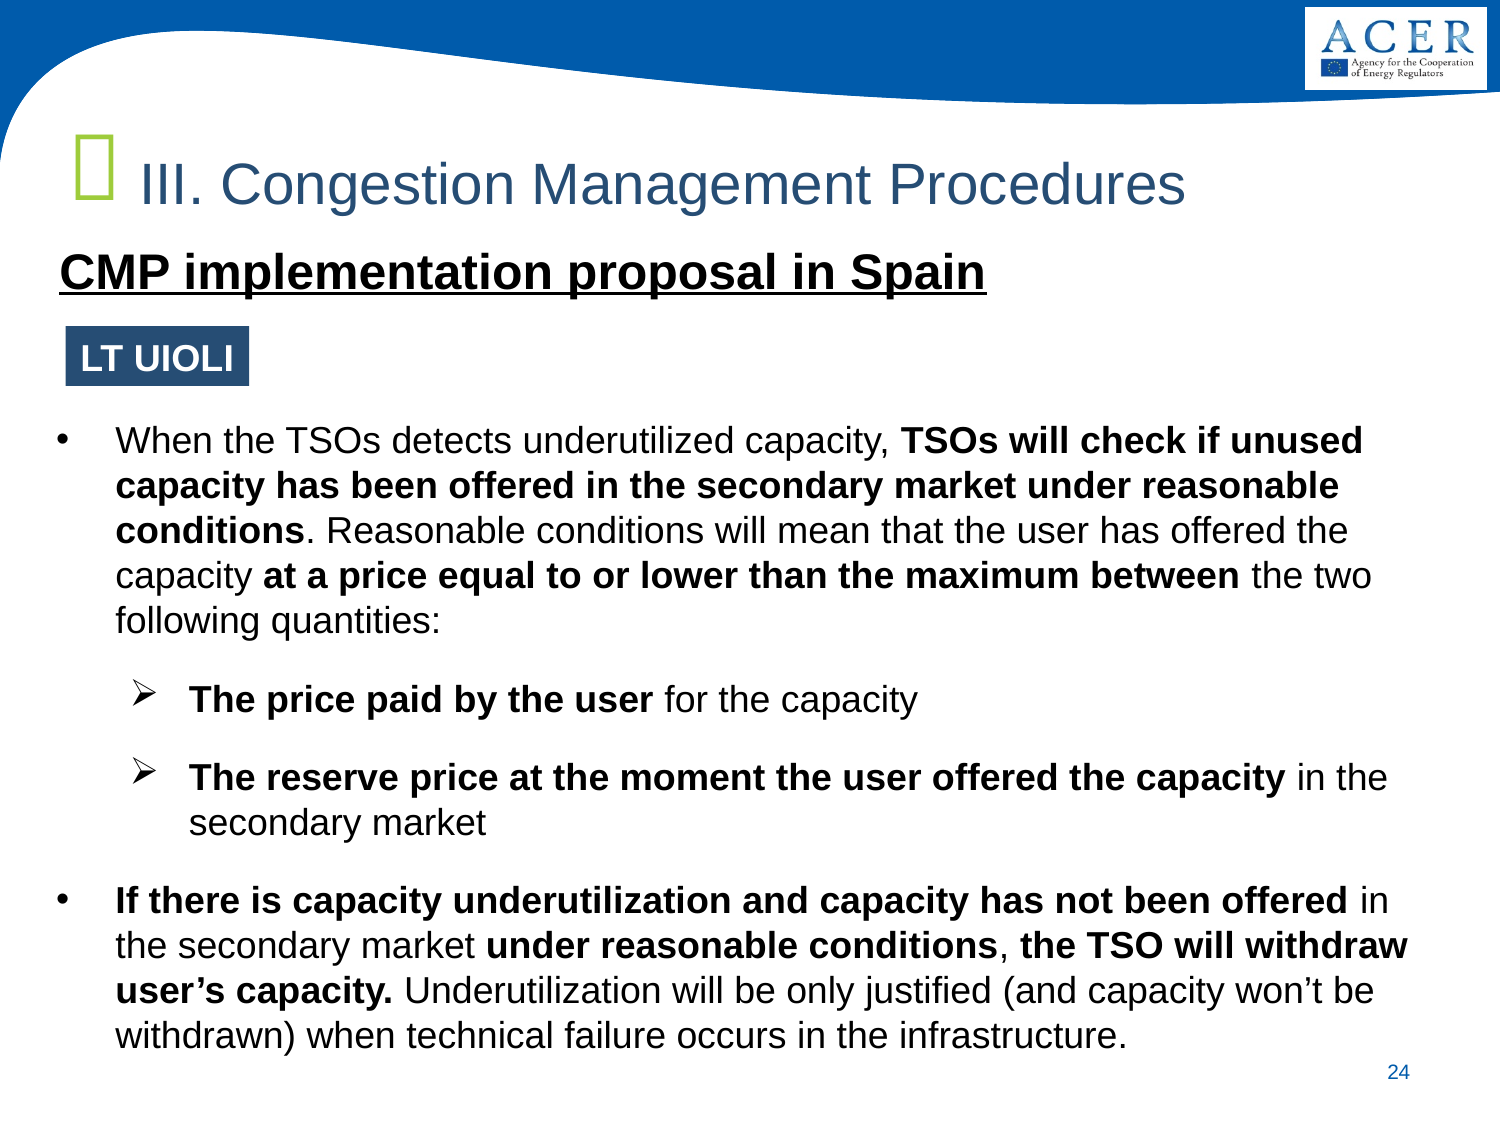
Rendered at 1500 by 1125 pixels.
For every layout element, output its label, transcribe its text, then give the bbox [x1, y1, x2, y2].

picture [1305, 7, 1487, 90]
text_box When the TSOs detects underutilized capacity, TSOs will check if unused capacity has been offered in the secondary market under reasonable conditions. Reasonable conditions will mean that the user has offered the capacity at a price equal to or lower than the maximum between the two following quantities: The price paid by the user for the capacity The reserve price at the moment the user offered the capacity in the secondary market If there is capacity underutilization and capacity has not been offered in the secondary market under reasonable conditions, the TSO will withdraw user’s capacity. Underutilization will be only justified (and capacity won’t be withdrawn) when technical failure occurs in the infrastructure. [41, 408, 1459, 1064]
text_box III. Congestion Management Procedures [0, 125, 1313, 225]
text_box CMP implementation proposal in Spain [29, 219, 1400, 307]
text_box LT UIOLI [65, 326, 250, 386]
